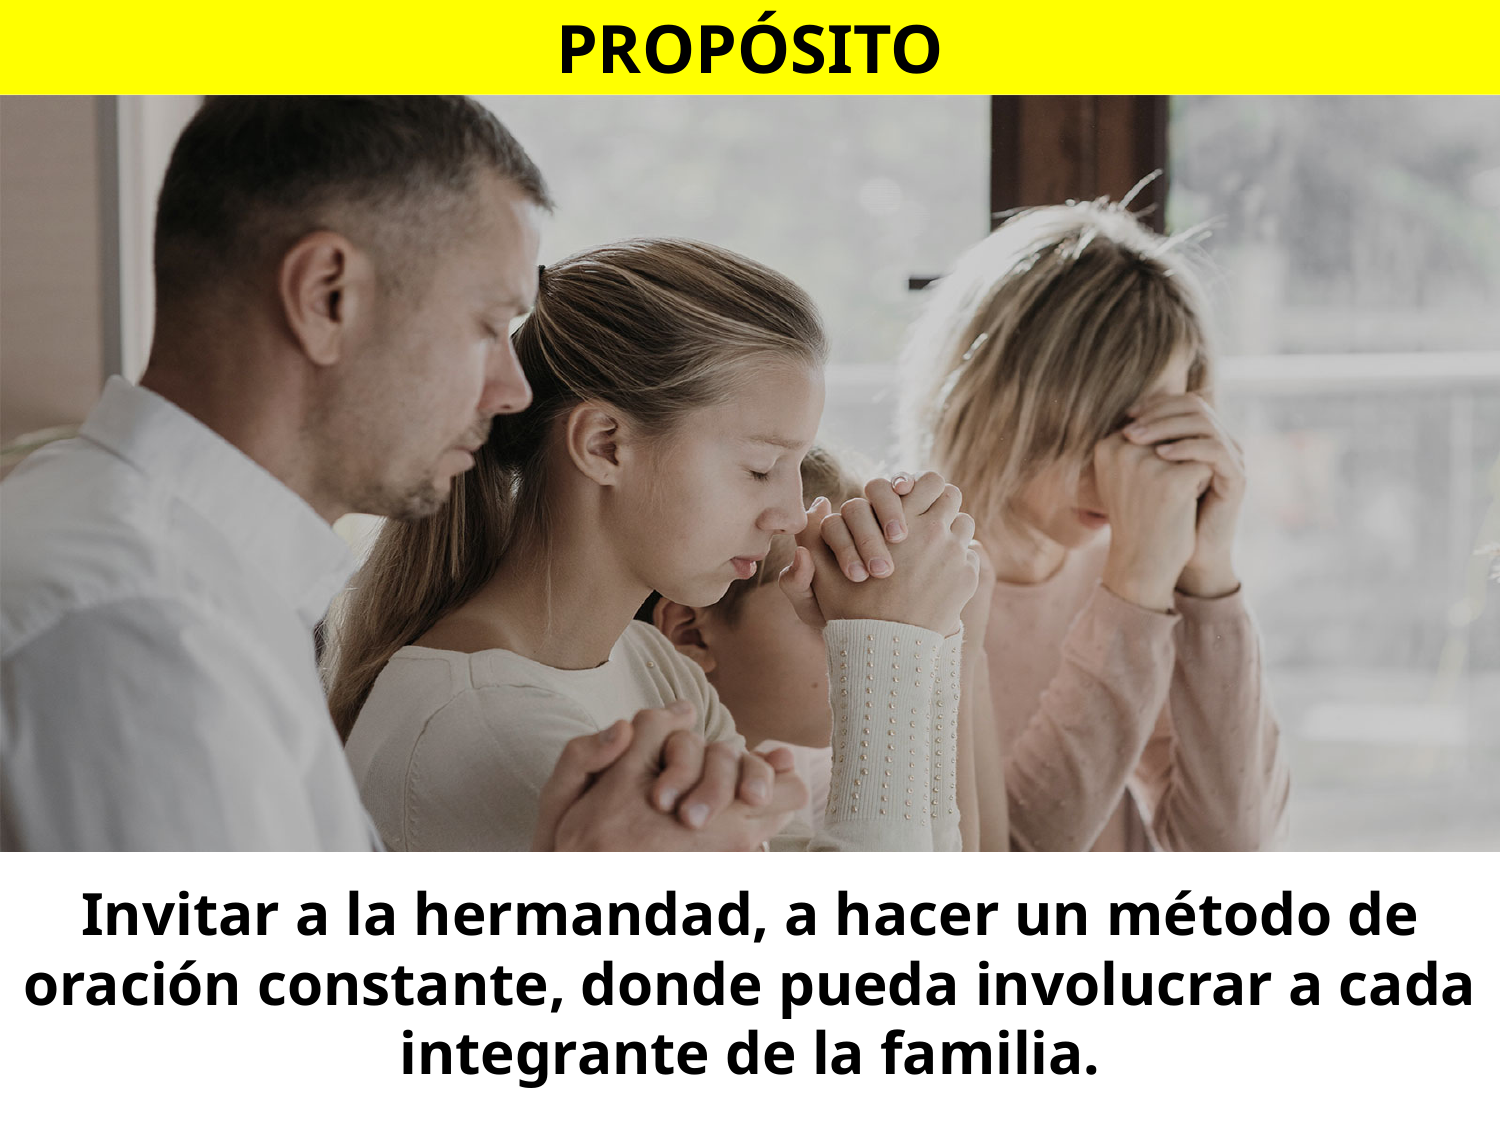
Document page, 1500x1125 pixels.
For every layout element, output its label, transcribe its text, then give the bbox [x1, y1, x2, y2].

picture [0, 95, 1500, 852]
text_box PROPÓSITO [0, 0, 1500, 95]
text_box Invitar a la hermandad, a hacer un método de oración constante, donde pueda involucrar a cada integrante de la familia. [0, 869, 1500, 1094]
